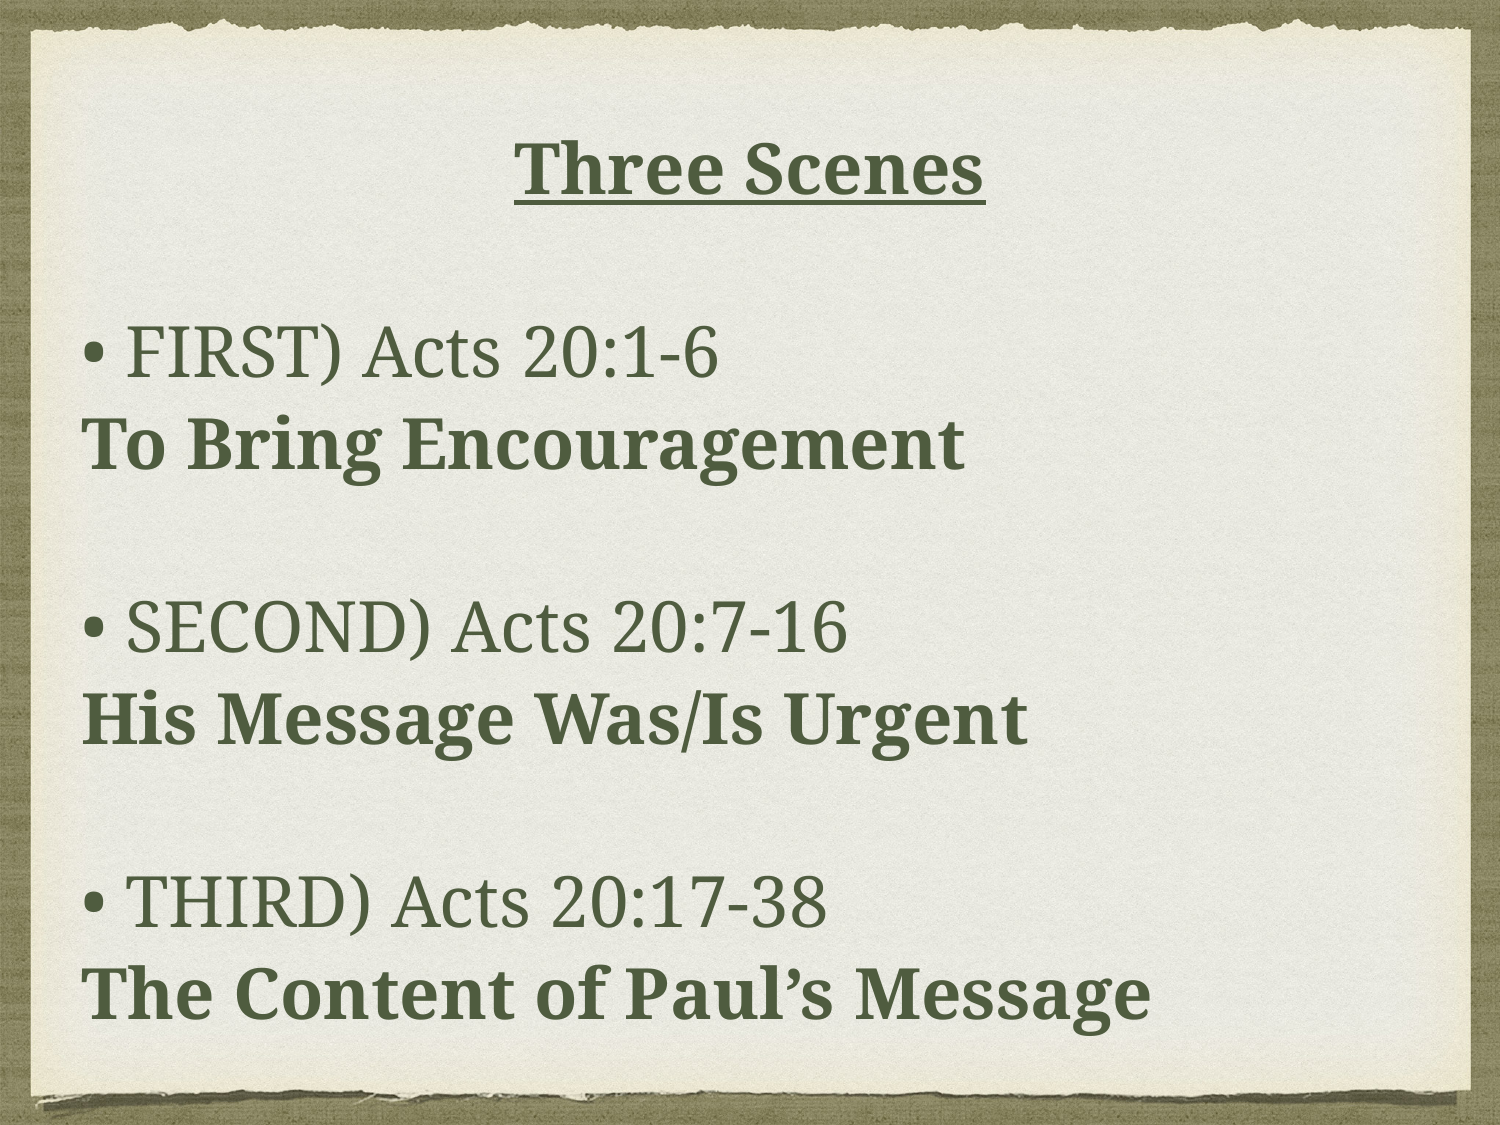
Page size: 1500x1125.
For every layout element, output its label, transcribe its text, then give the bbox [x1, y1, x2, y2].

picture [0, 0, 1500, 1125]
list Three Scenes • FIRST) Acts 20:1-6 To Bring Encouragement • SECOND) Acts 20:7-16 His Message Was/Is Urgent • THIRD) Acts 20:17-38 The Content of Paul’s Message [74, 110, 1426, 1015]
